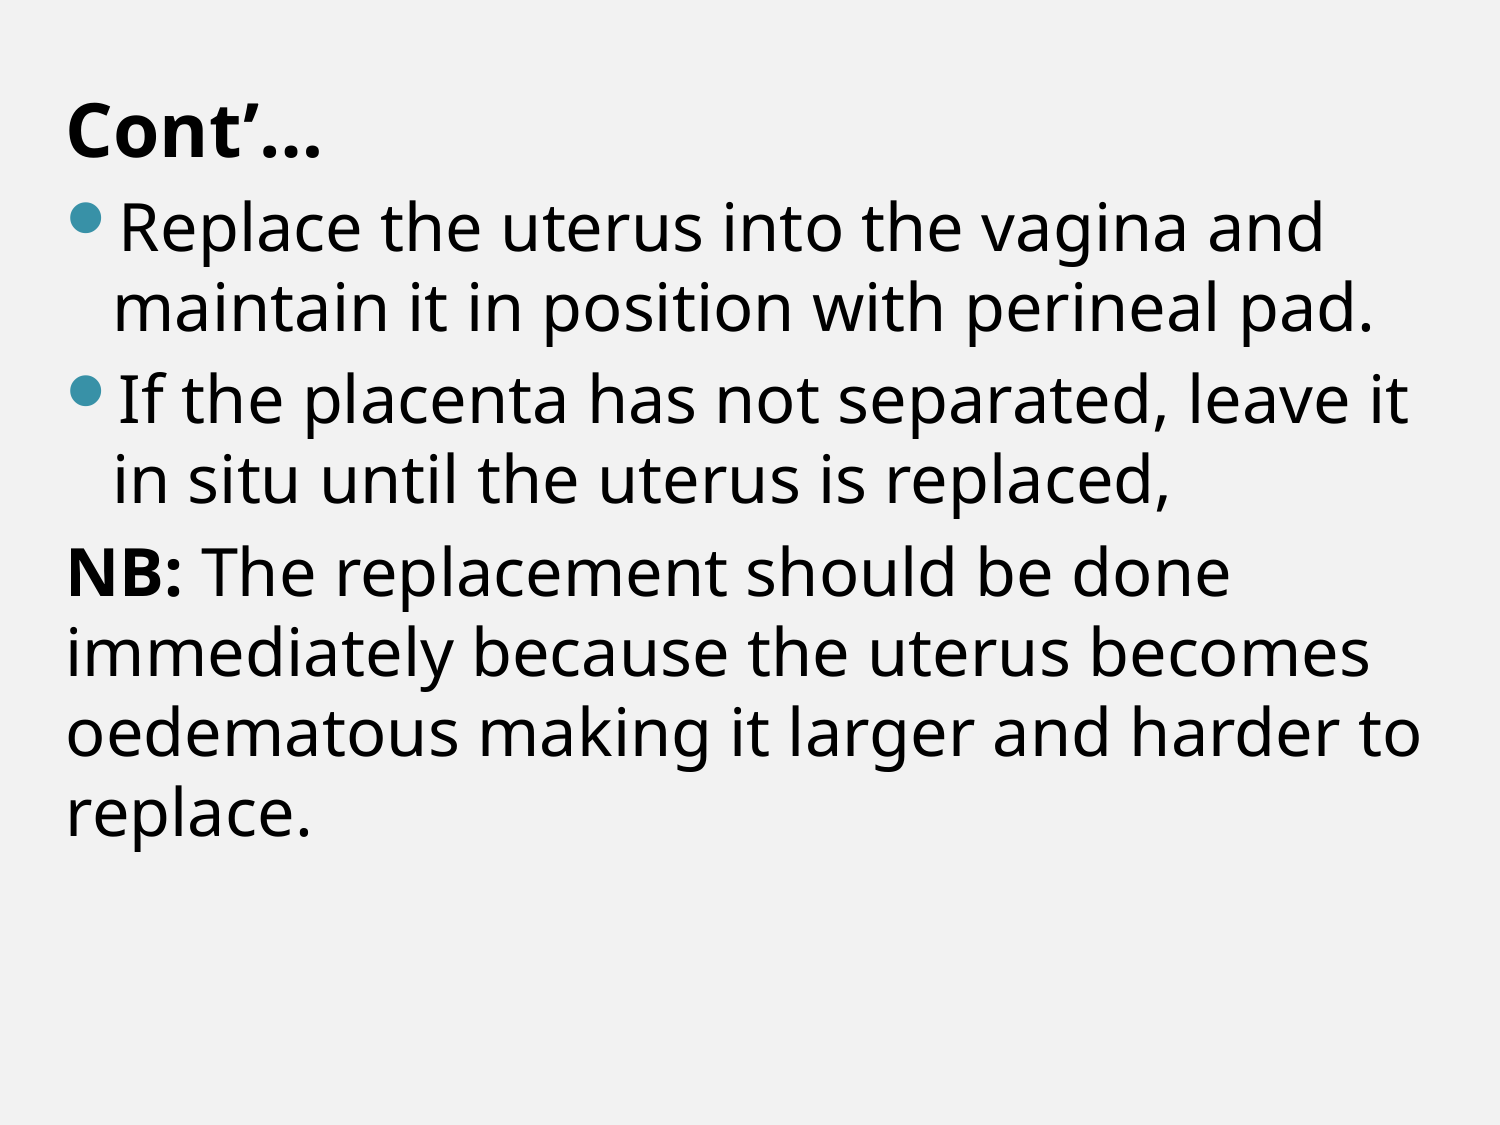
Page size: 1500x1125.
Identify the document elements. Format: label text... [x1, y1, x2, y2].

list Cont’… Replace the uterus into the vagina and maintain it in position with perineal pad. If the placenta has not separated, leave it in situ until the uterus is replaced, NB: The replacement should be done immediately because the uterus becomes oedematous making it larger and harder to replace. [37, 75, 1478, 1025]
